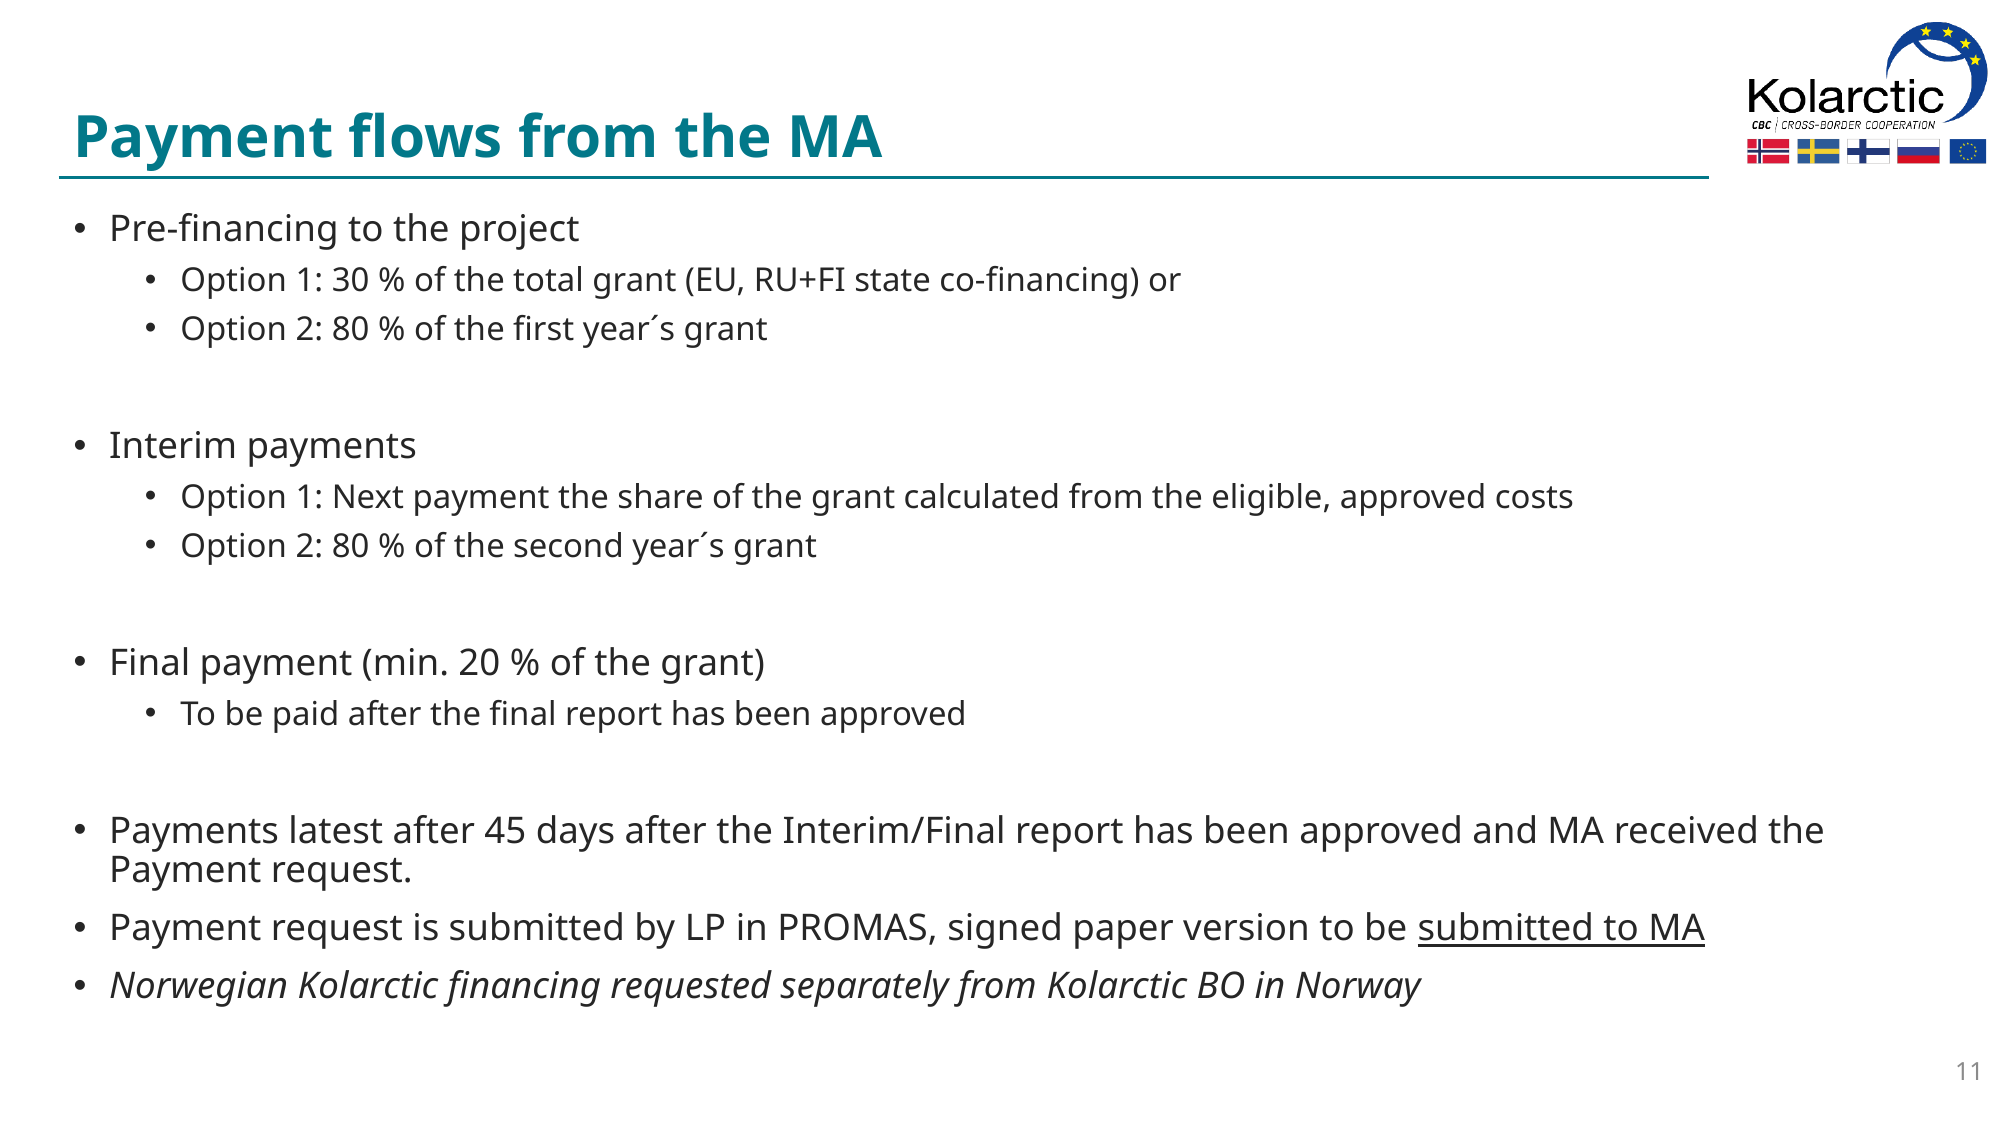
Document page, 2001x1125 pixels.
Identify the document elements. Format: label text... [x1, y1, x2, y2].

list Pre-financing to the project Option 1: 30 % of the total grant (EU, RU+FI state co-financing) or Option 2: 80 % of the first year´s grant Interim payments Option 1: Next payment the share of the grant calculated from the eligible, approved costs Option 2: 80 % of the second year´s grant Final payment (min. 20 % of the grant) To be paid after the final report has been approved Payments latest after 45 days after the Interim/Final report has been approved and MA received the Payment request. Payment request is submitted by LP in PROMAS, signed paper version to be submitted to MA Norwegian Kolarctic financing requested separately from Kolarctic BO in Norway [58, 202, 1954, 1024]
title Payment flows from the MA [58, 14, 1710, 178]
picture [1724, 10, 2000, 181]
slide_number 11 [1921, 1042, 1999, 1102]
